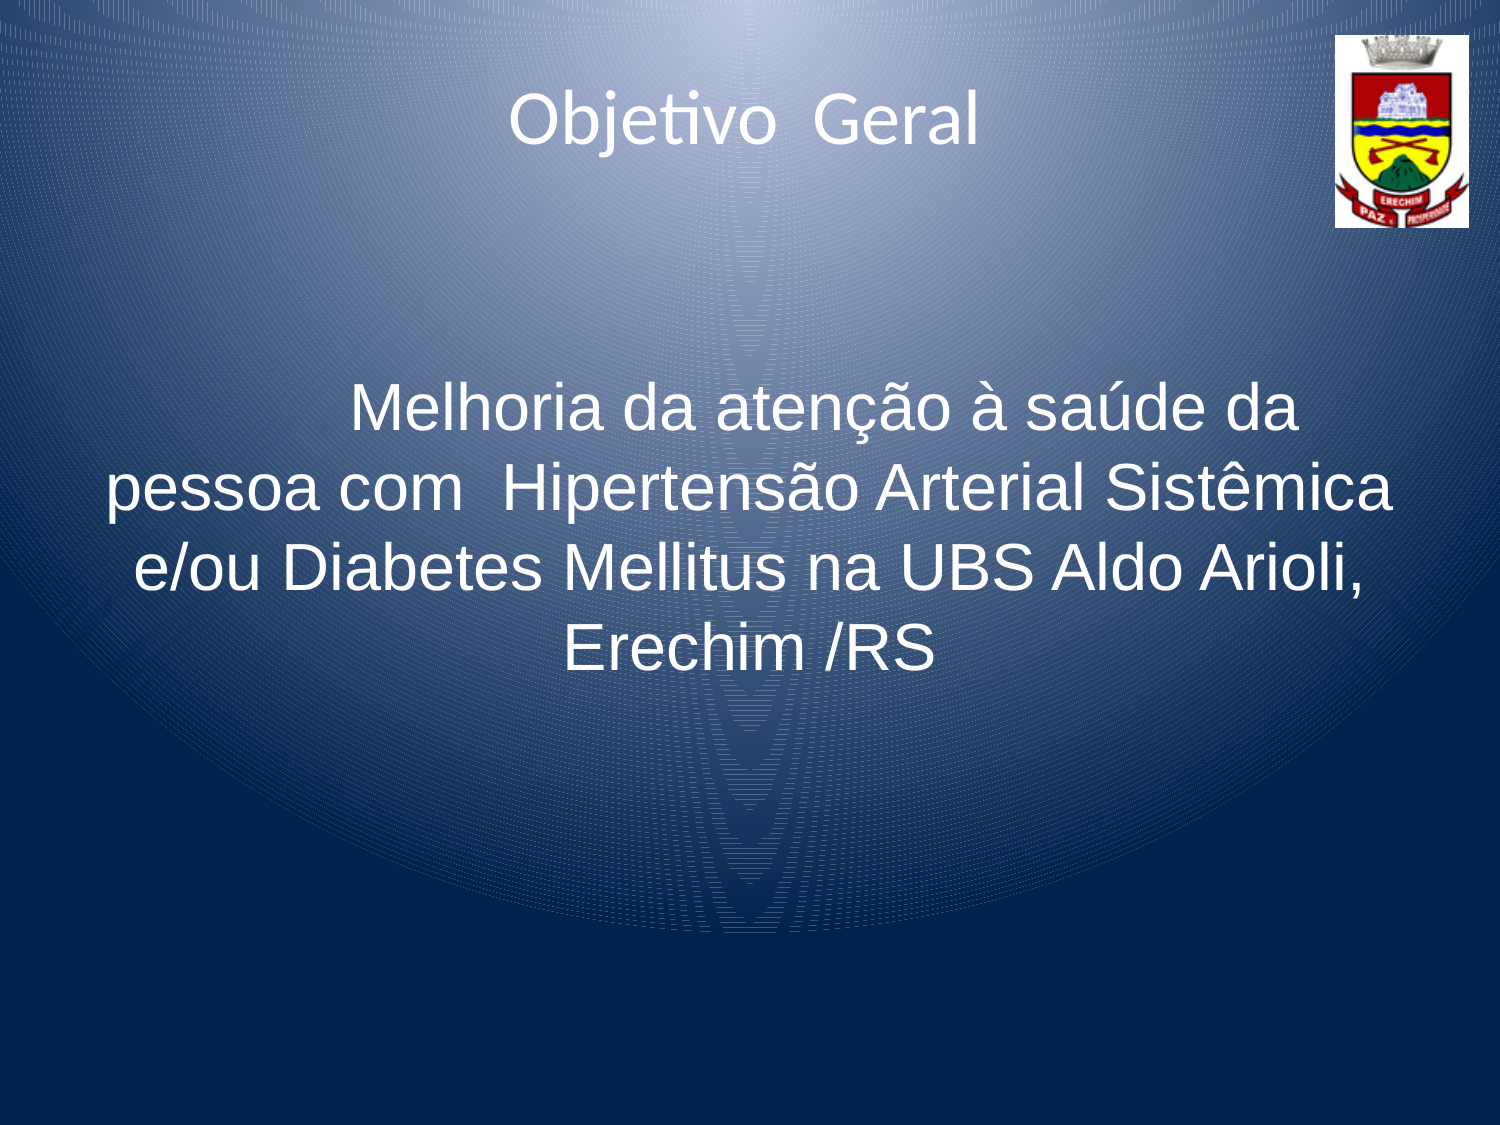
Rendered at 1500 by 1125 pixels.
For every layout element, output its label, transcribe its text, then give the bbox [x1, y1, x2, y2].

picture [1335, 34, 1469, 228]
title Objetivo Geral [70, 58, 1421, 247]
list Melhoria da atenção à saúde da pessoa com Hipertensão Arterial Sistêmica e/ou Diabetes Mellitus na UBS Aldo Arioli, Erechim /RS [74, 262, 1426, 774]
